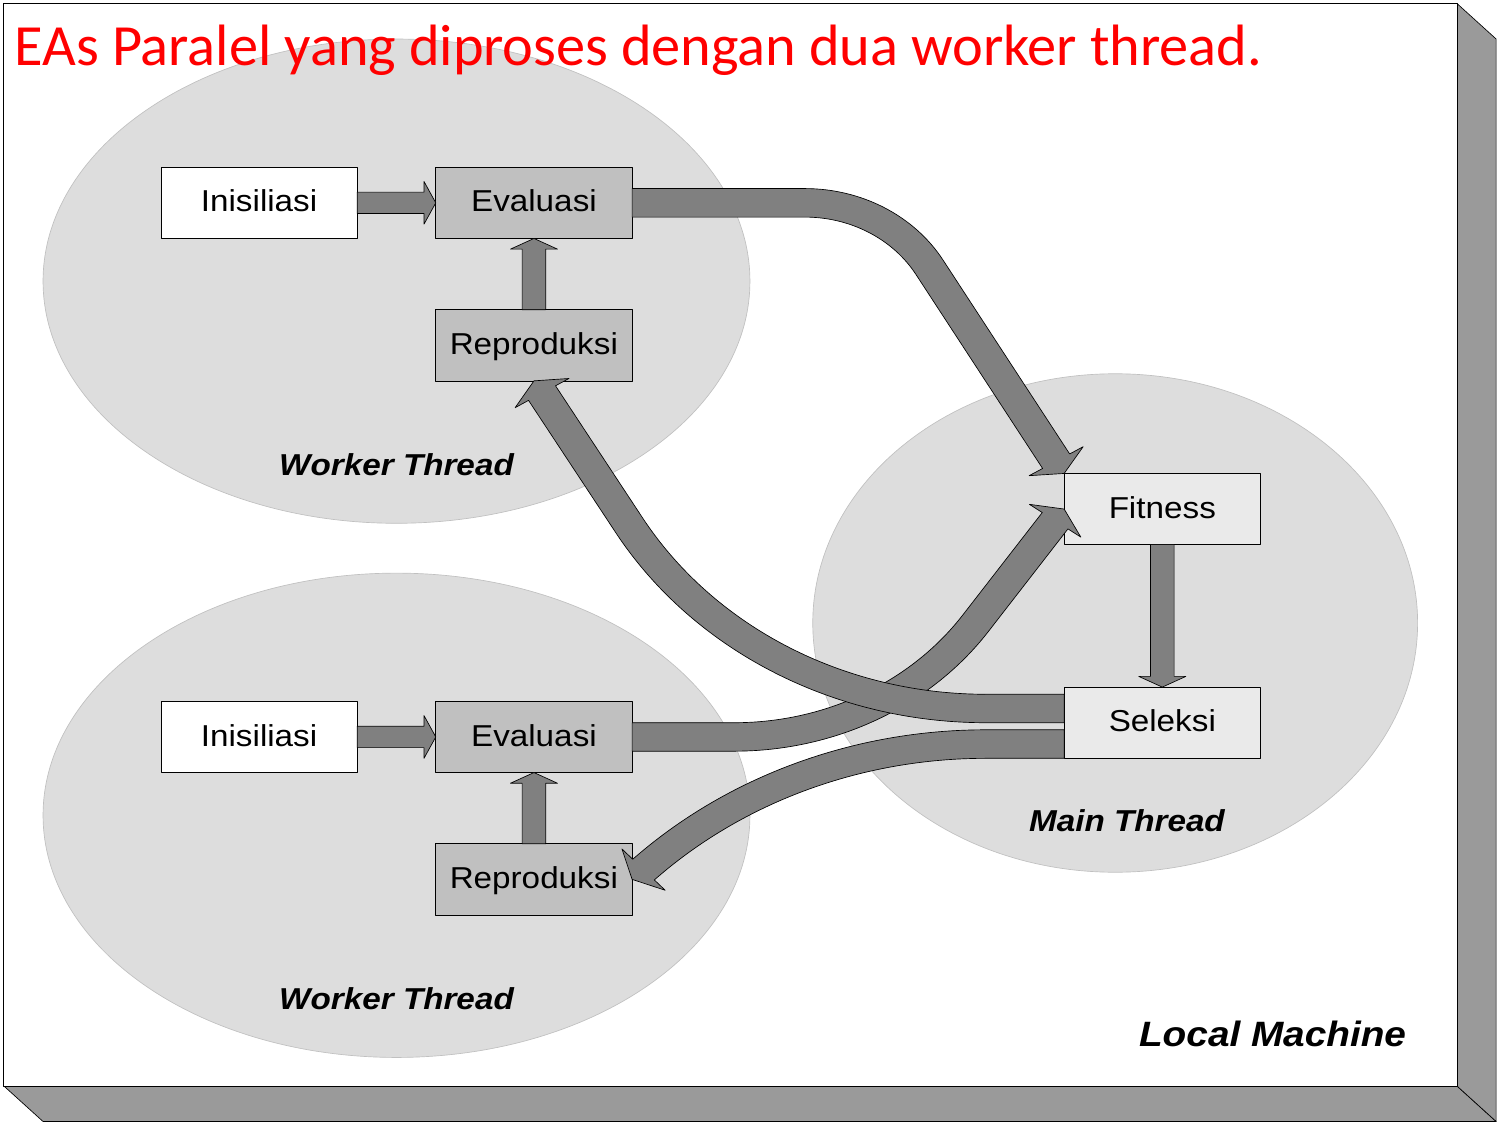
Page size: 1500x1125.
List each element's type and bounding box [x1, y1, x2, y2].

text_box [0, 0, 1500, 1125]
